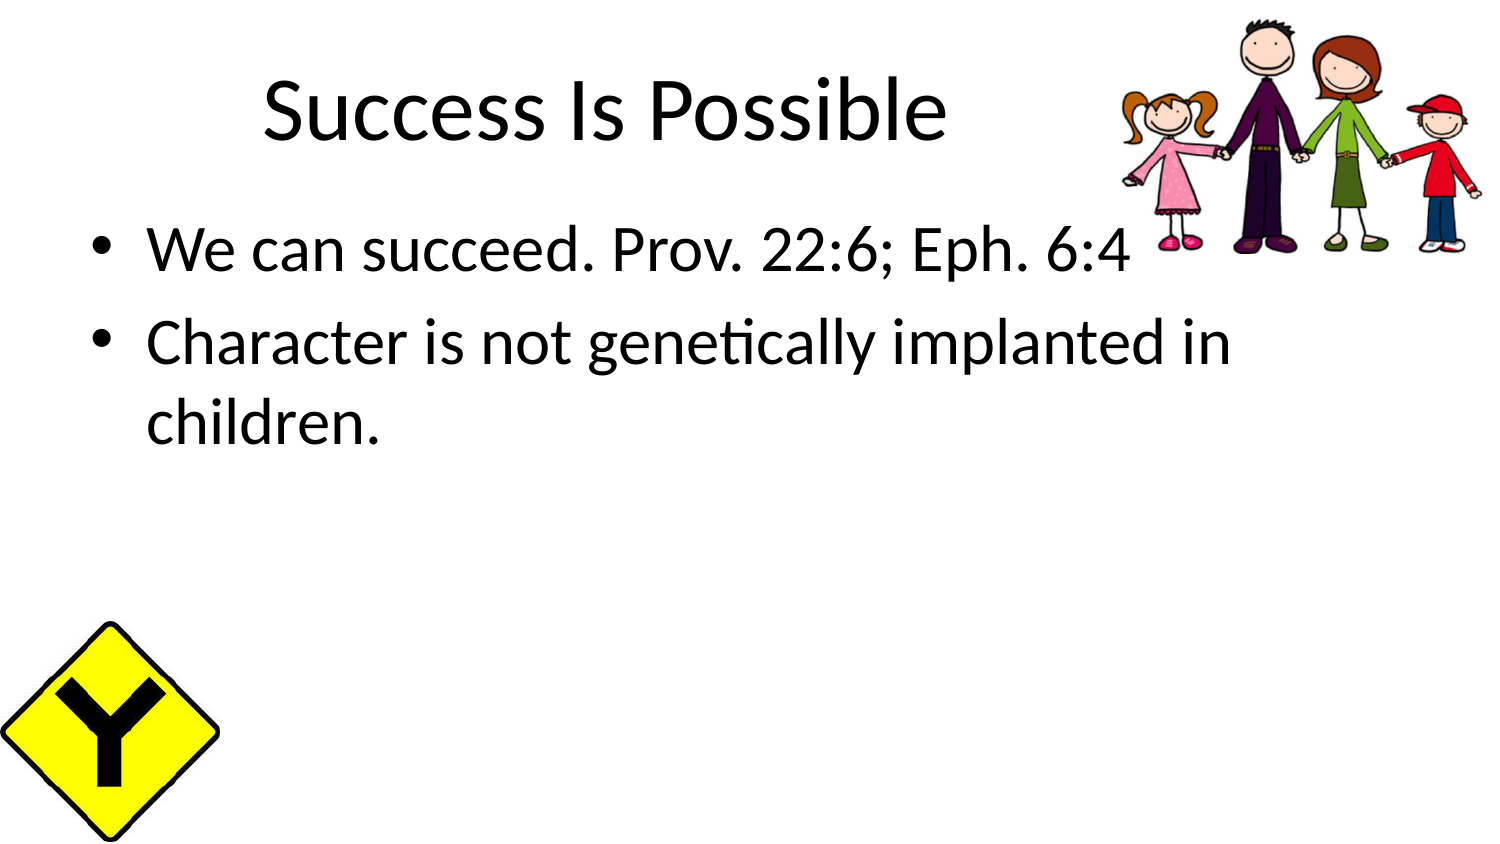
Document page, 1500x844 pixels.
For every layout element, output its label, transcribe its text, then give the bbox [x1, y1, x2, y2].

title Success Is Possible [75, 33, 1138, 175]
picture [0, 621, 220, 842]
picture [1112, 3, 1488, 254]
list We can succeed. Prov. 22:6; Eph. 6:4 Character is not genetically implanted in children. [75, 196, 1425, 754]
